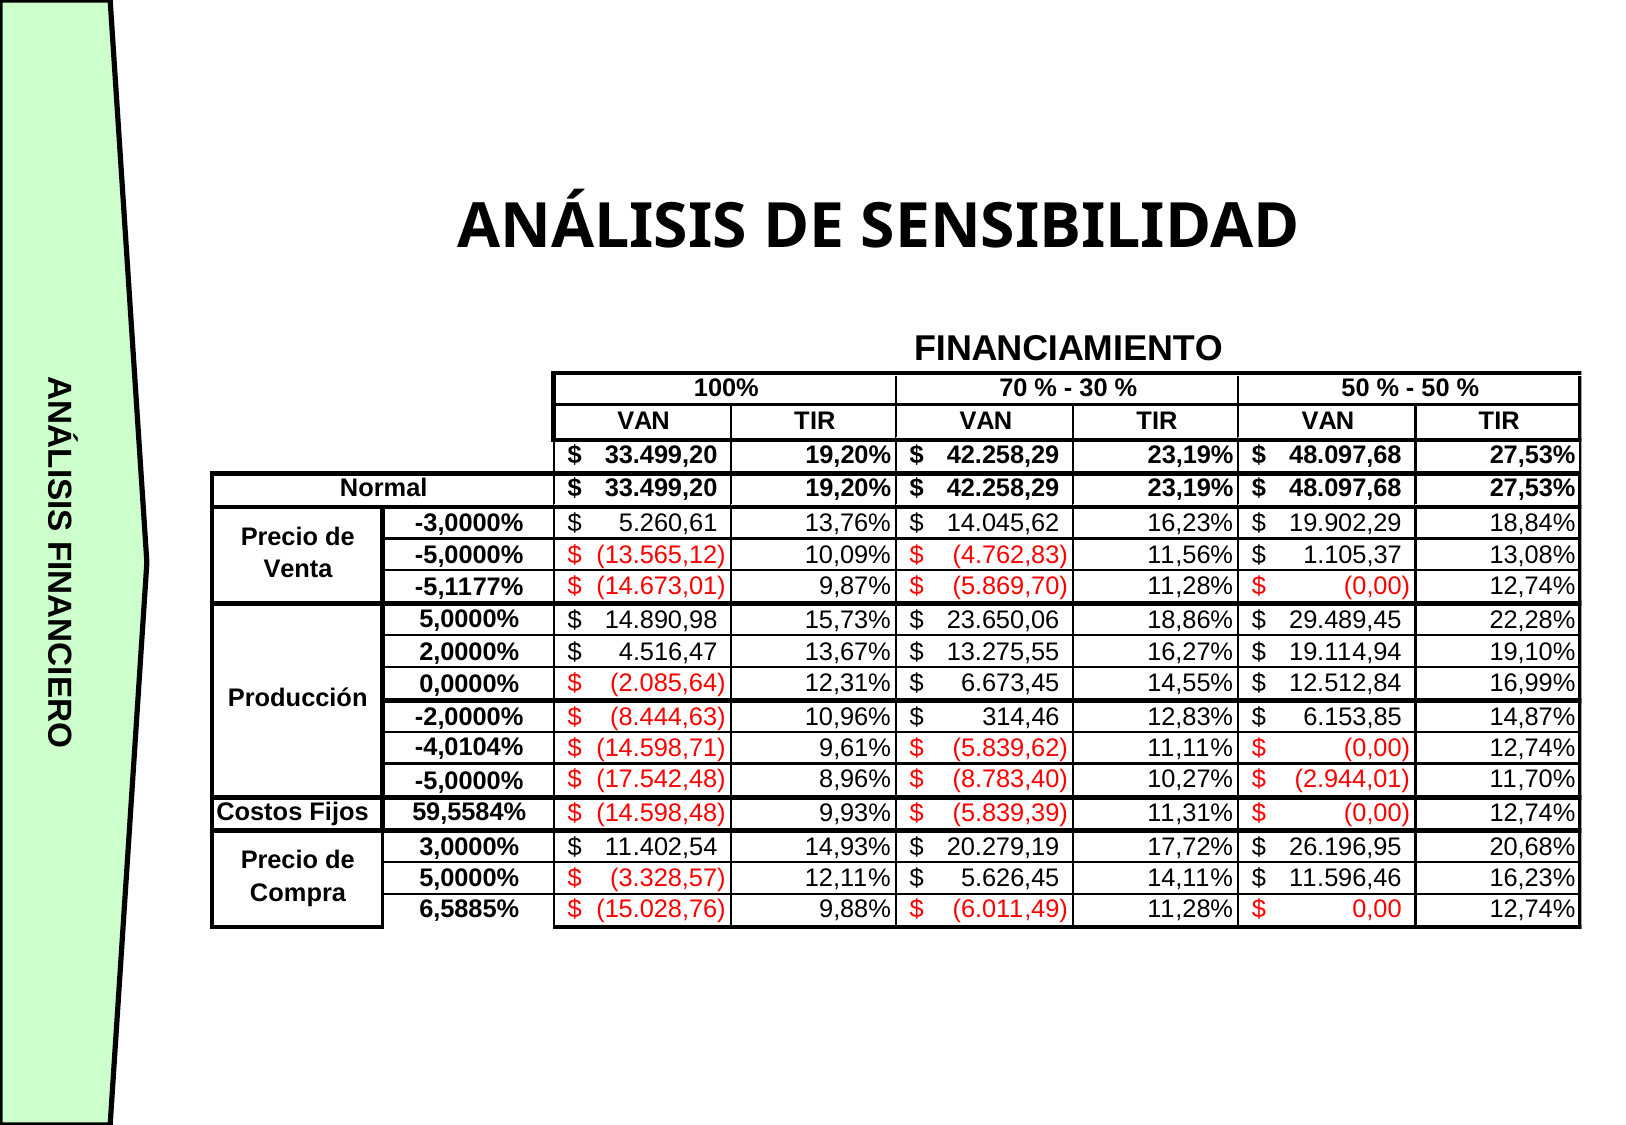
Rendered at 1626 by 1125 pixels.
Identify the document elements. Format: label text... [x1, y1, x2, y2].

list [209, 325, 1582, 929]
text_box ANÁLISIS DE SENSIBILIDAD [269, 177, 1488, 267]
text_box ANÁLISIS FINANCIERO [0, 0, 147, 1125]
